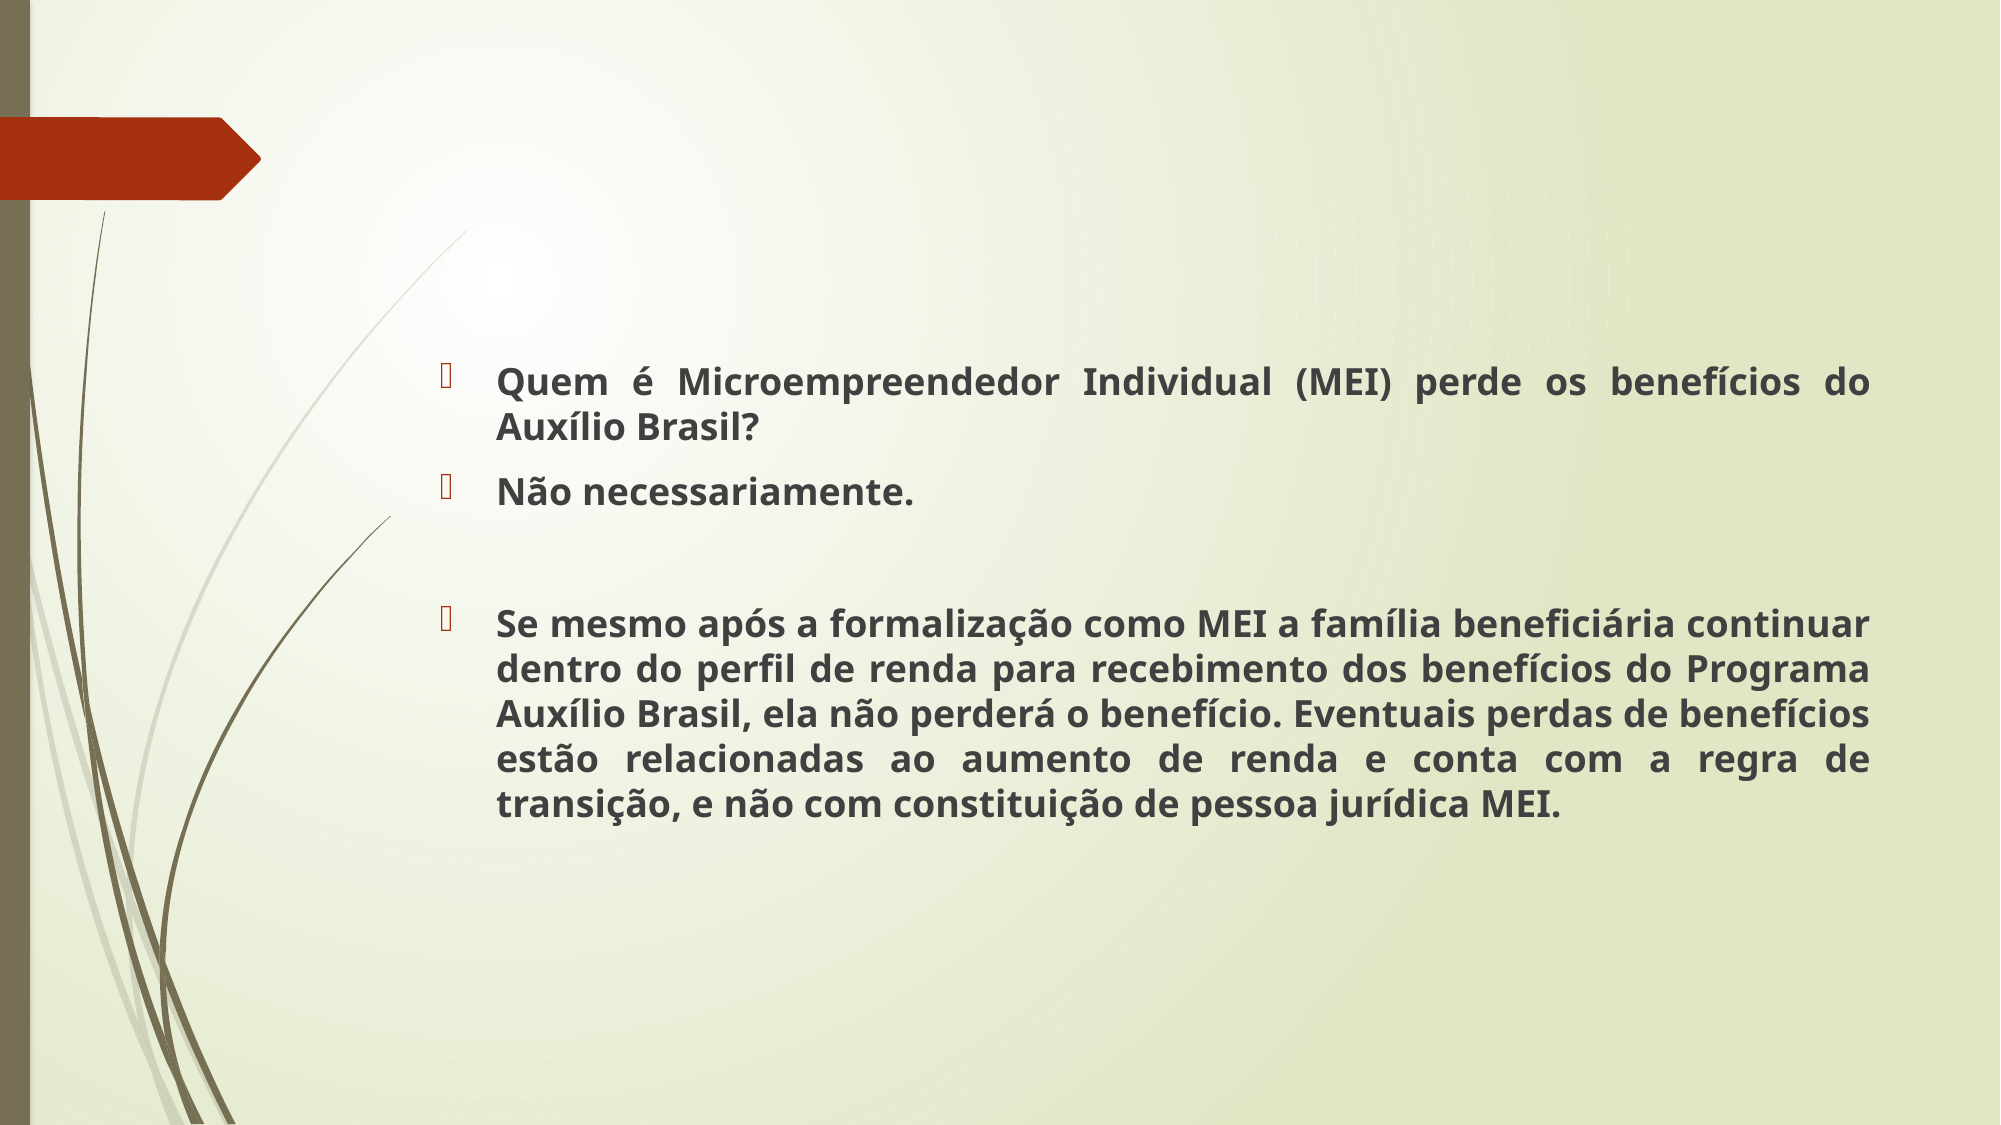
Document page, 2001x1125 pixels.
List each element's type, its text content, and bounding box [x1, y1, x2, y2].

list Quem é Microempreendedor Individual (MEI) perde os benefícios do Auxílio Brasil? Não necessariamente. Se mesmo após a formalização como MEI a família beneficiária continuar dentro do perfil de renda para recebimento dos benefícios do Programa Auxílio Brasil, ela não perderá o benefício. Eventuais perdas de benefícios estão relacionadas ao aumento de renda e conta com a regra de transição, e não com constituição de pessoa jurídica MEI. [424, 350, 1888, 970]
